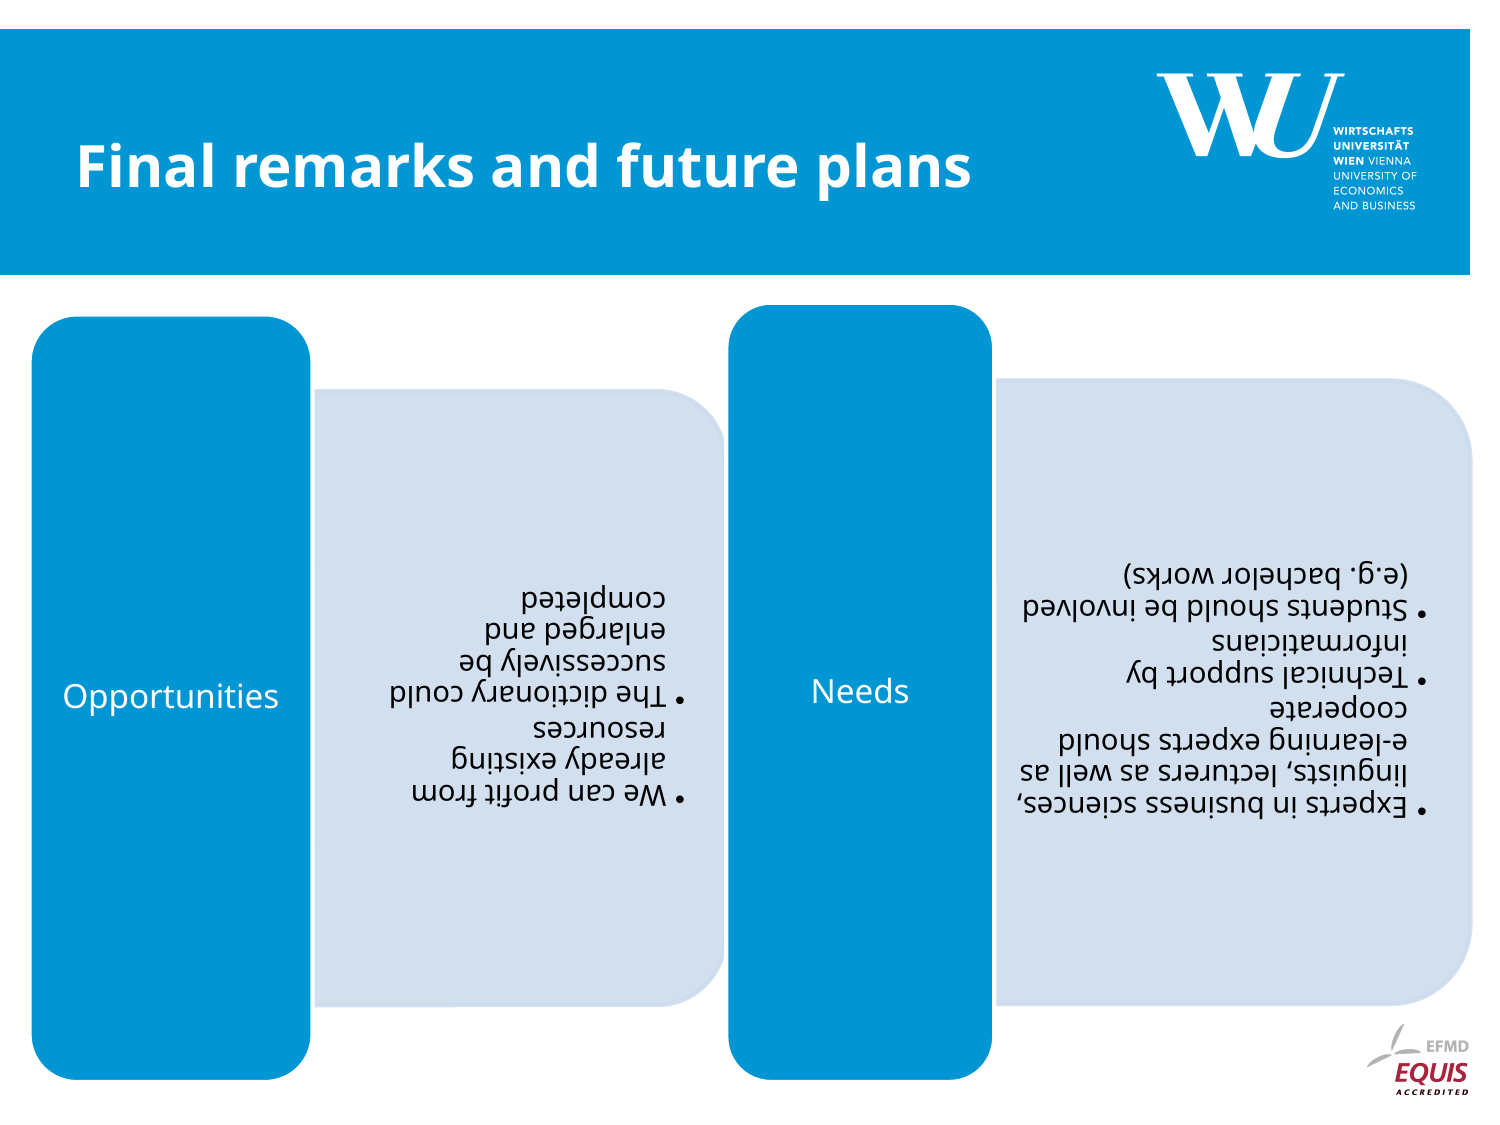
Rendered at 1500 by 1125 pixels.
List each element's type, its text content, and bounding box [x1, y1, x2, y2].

picture [0, 0, 1500, 1125]
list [726, 302, 1471, 1083]
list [29, 314, 721, 1083]
picture [1158, 74, 1344, 158]
title Final remarks and future plans [75, 70, 1107, 259]
